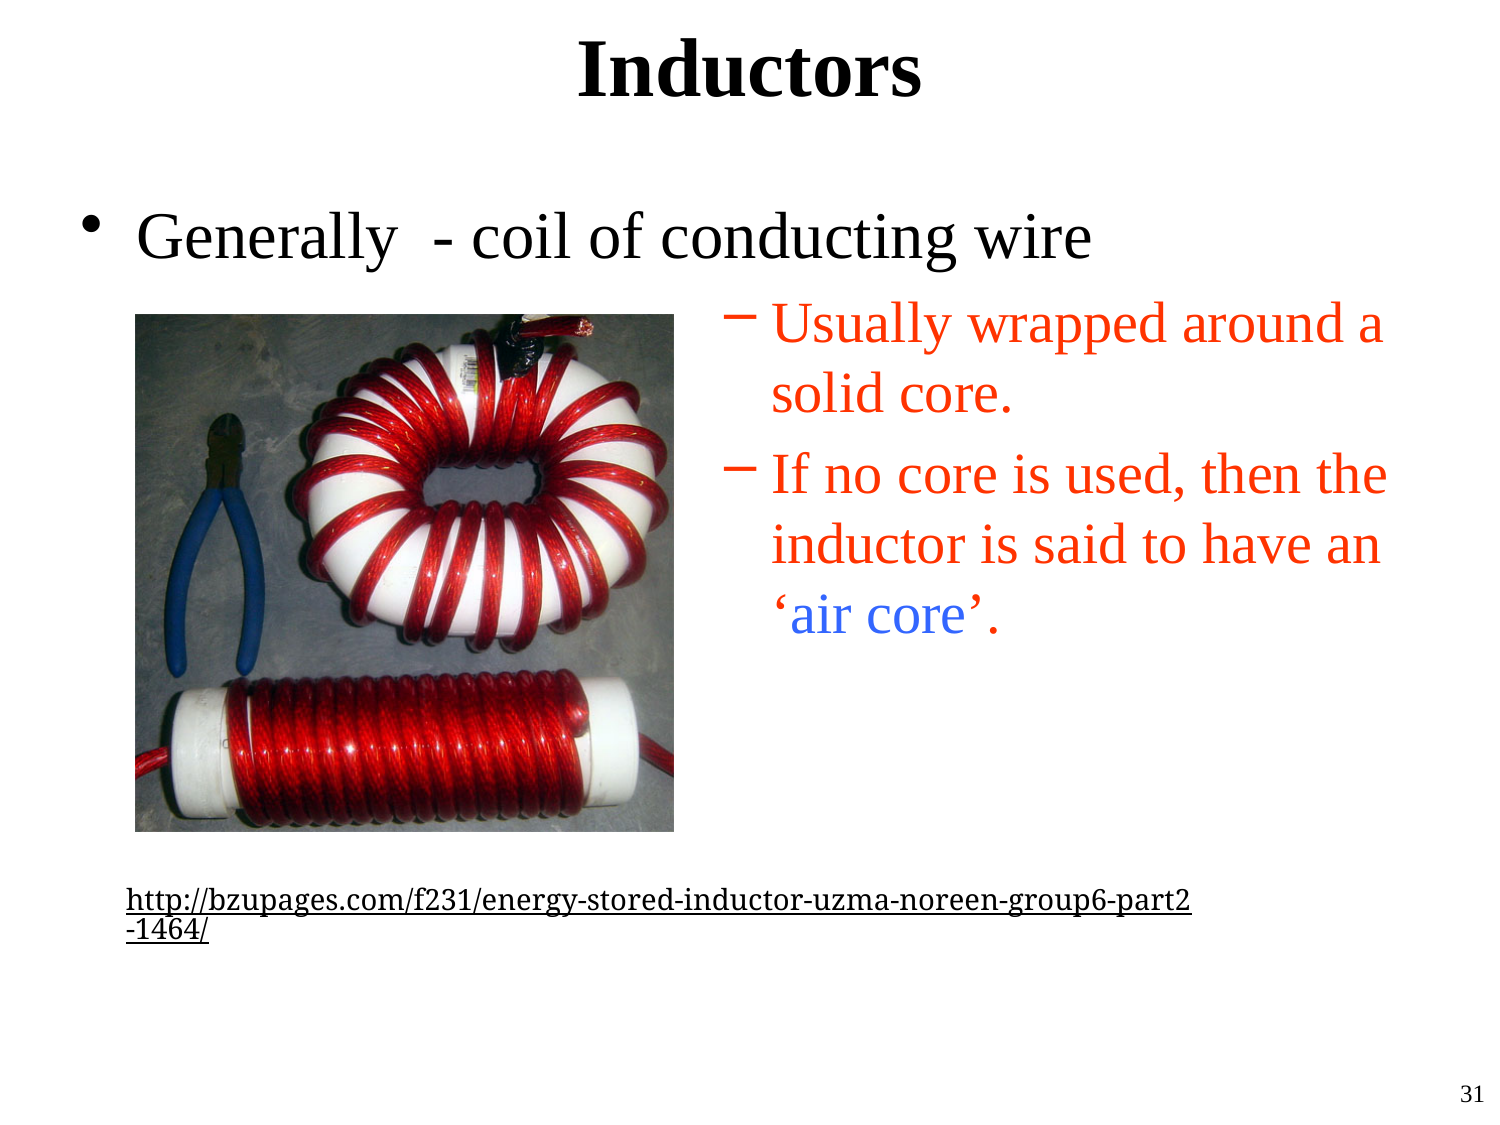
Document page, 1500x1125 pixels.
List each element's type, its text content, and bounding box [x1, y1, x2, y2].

picture [135, 314, 675, 832]
title Inductors [0, 0, 1500, 126]
slide_number 31 [1186, 1069, 1500, 1125]
list Generally - coil of conducting wire Usually wrapped around a solid core. If no core is used, then the inductor is said to have an ‘air core’. [64, 184, 1436, 1071]
text_box http://bzupages.com/f231/energy-stored-inductor-uzma-noreen-group6-part2-1464/ [111, 874, 1212, 964]
